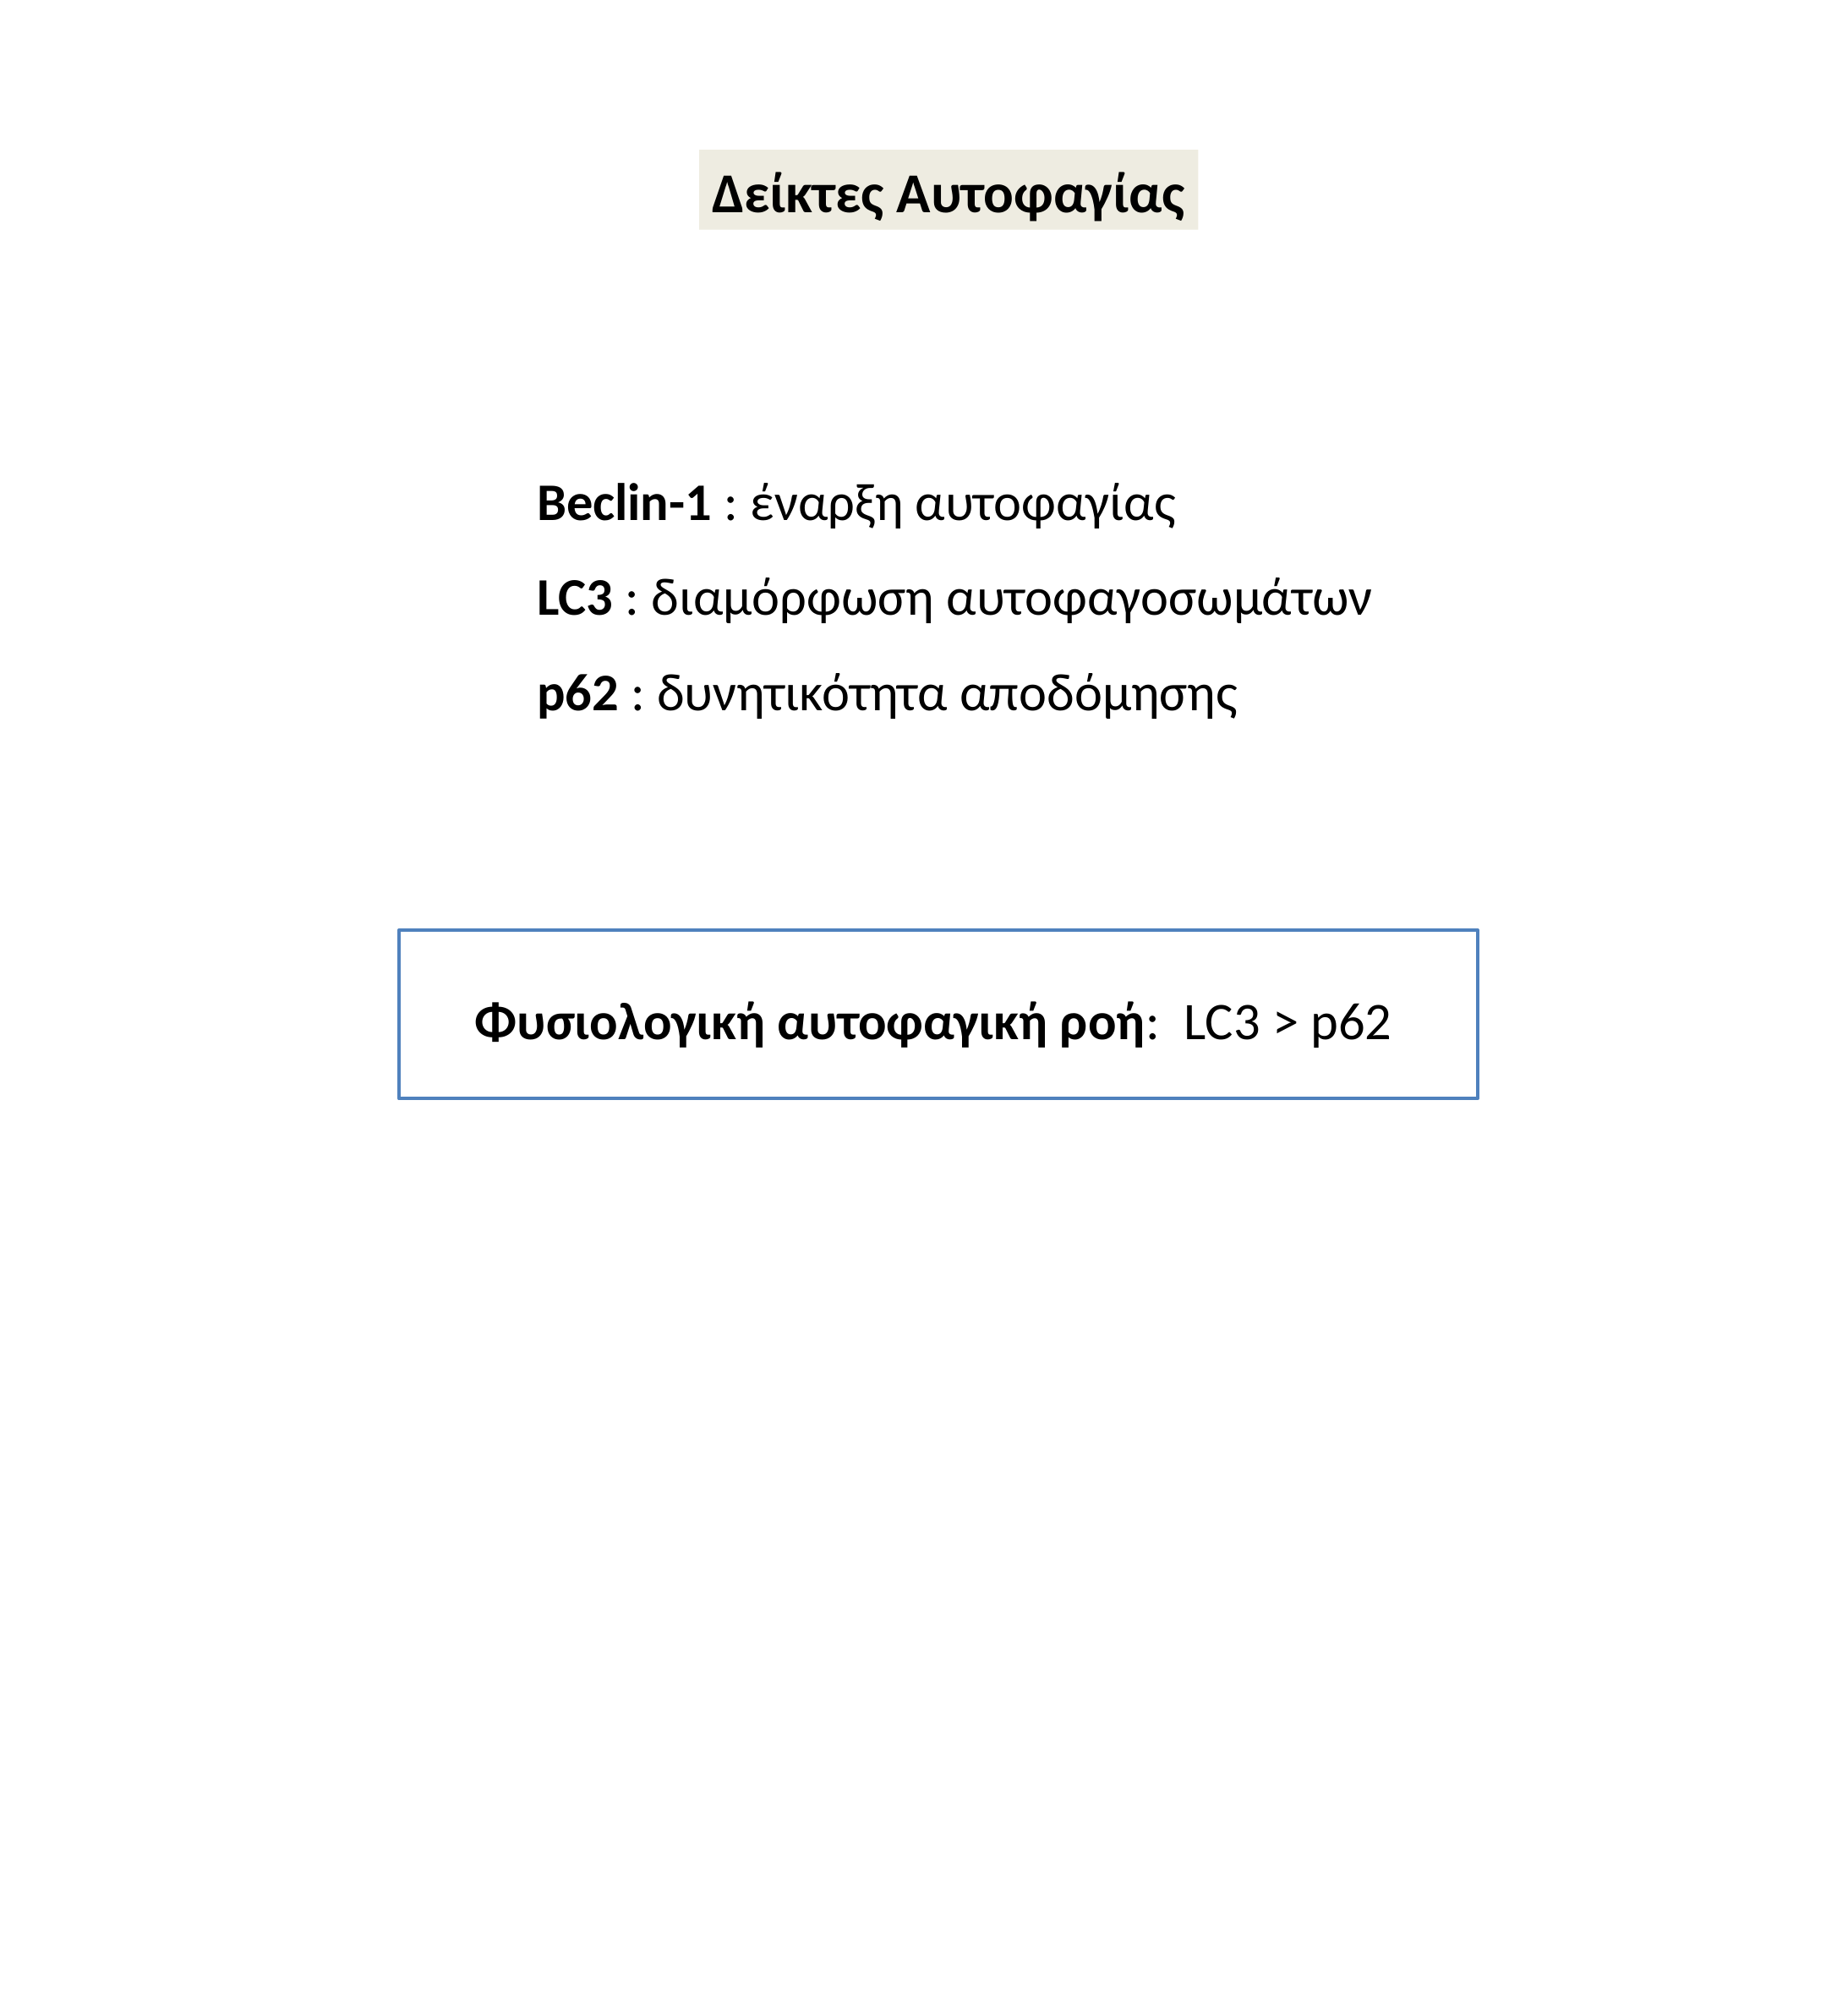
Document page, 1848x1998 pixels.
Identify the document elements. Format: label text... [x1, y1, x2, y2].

text_box Δείκτες Αυτοφαγίας [699, 150, 1199, 230]
text_box Beclin-1 : έναρξη αυτοφαγίας LC3 : διαμόρφωση αυτοφαγοσωμάτων p62 : δυνητικότητα αποδόμησης [524, 429, 1443, 727]
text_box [398, 929, 1479, 1099]
